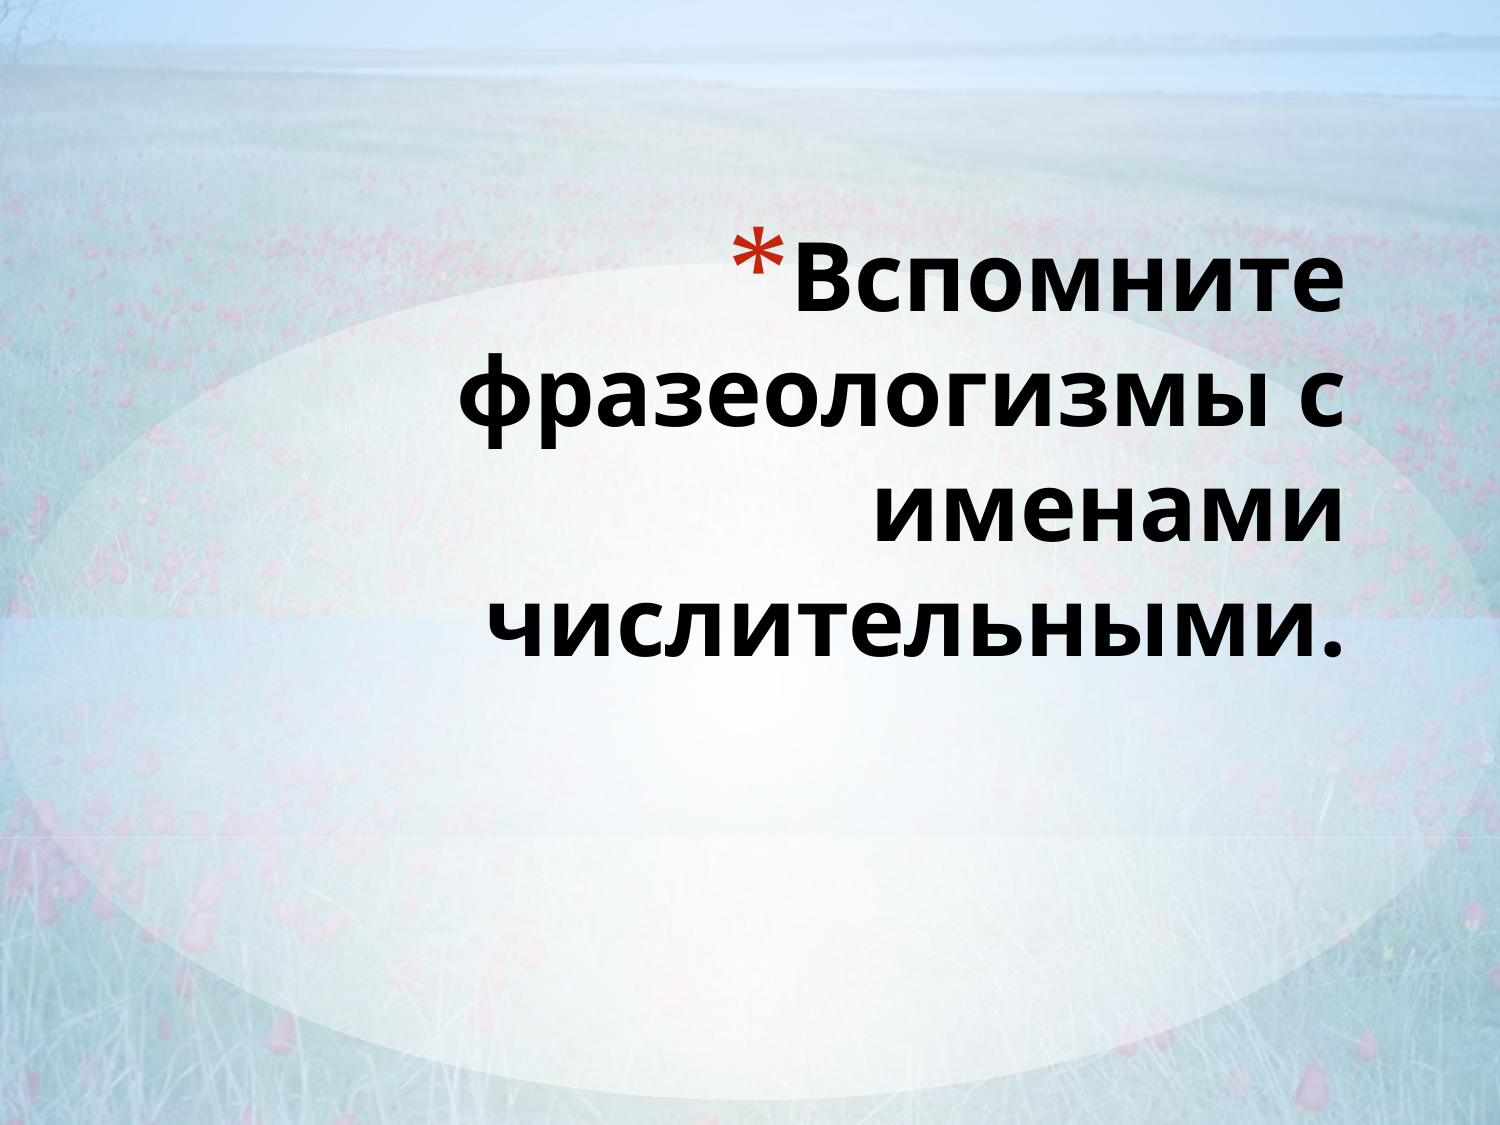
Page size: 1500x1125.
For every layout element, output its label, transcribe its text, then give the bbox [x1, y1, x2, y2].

title Вспомните фразеологизмы с именами числительными. [294, 208, 1363, 905]
